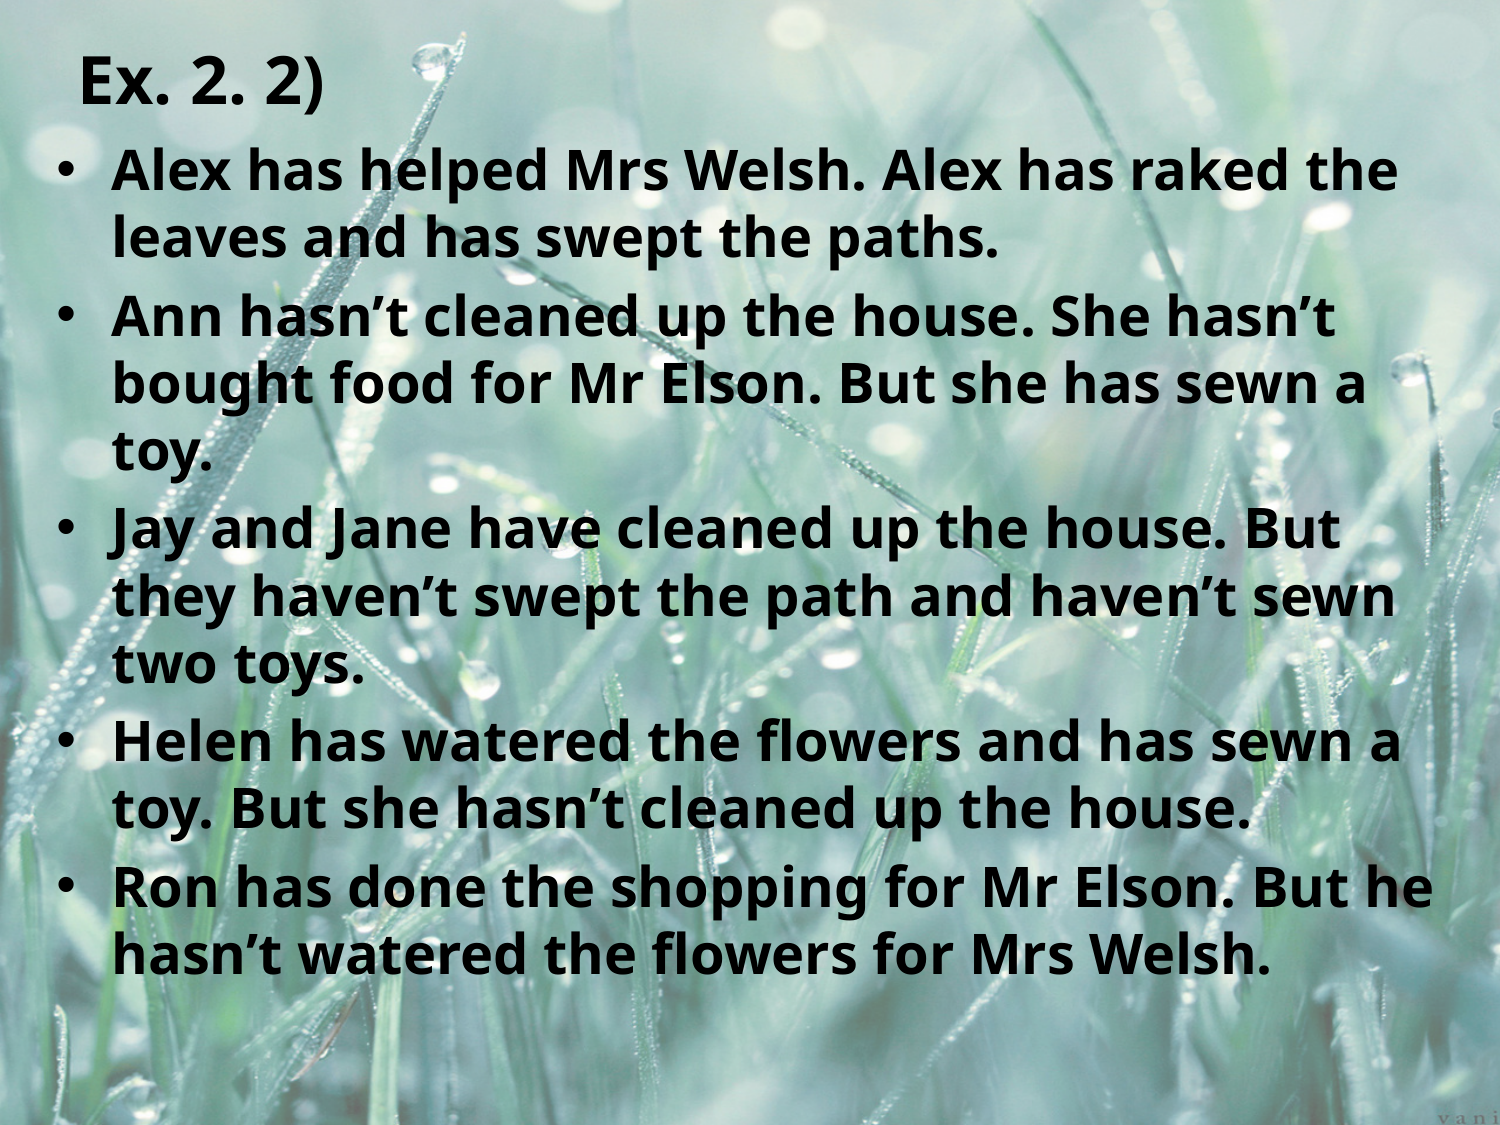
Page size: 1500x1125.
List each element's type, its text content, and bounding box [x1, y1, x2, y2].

text_box Ex. 2. 2) [63, 30, 341, 126]
list Alex has helped Mrs Welsh. Alex has raked the leaves and has swept the paths. Ann hasn’t cleaned up the house. She hasn’t bought food for Mr Elson. But she has sewn a toy. Jay and Jane have cleaned up the house. But they haven’t swept the path and haven’t sewn two toys. Helen has watered the flowers and has sewn a toy. But she hasn’t cleaned up the house. Ron has done the shopping for Mr Elson. But he hasn’t watered the flowers for Mrs Welsh. [41, 126, 1483, 1000]
